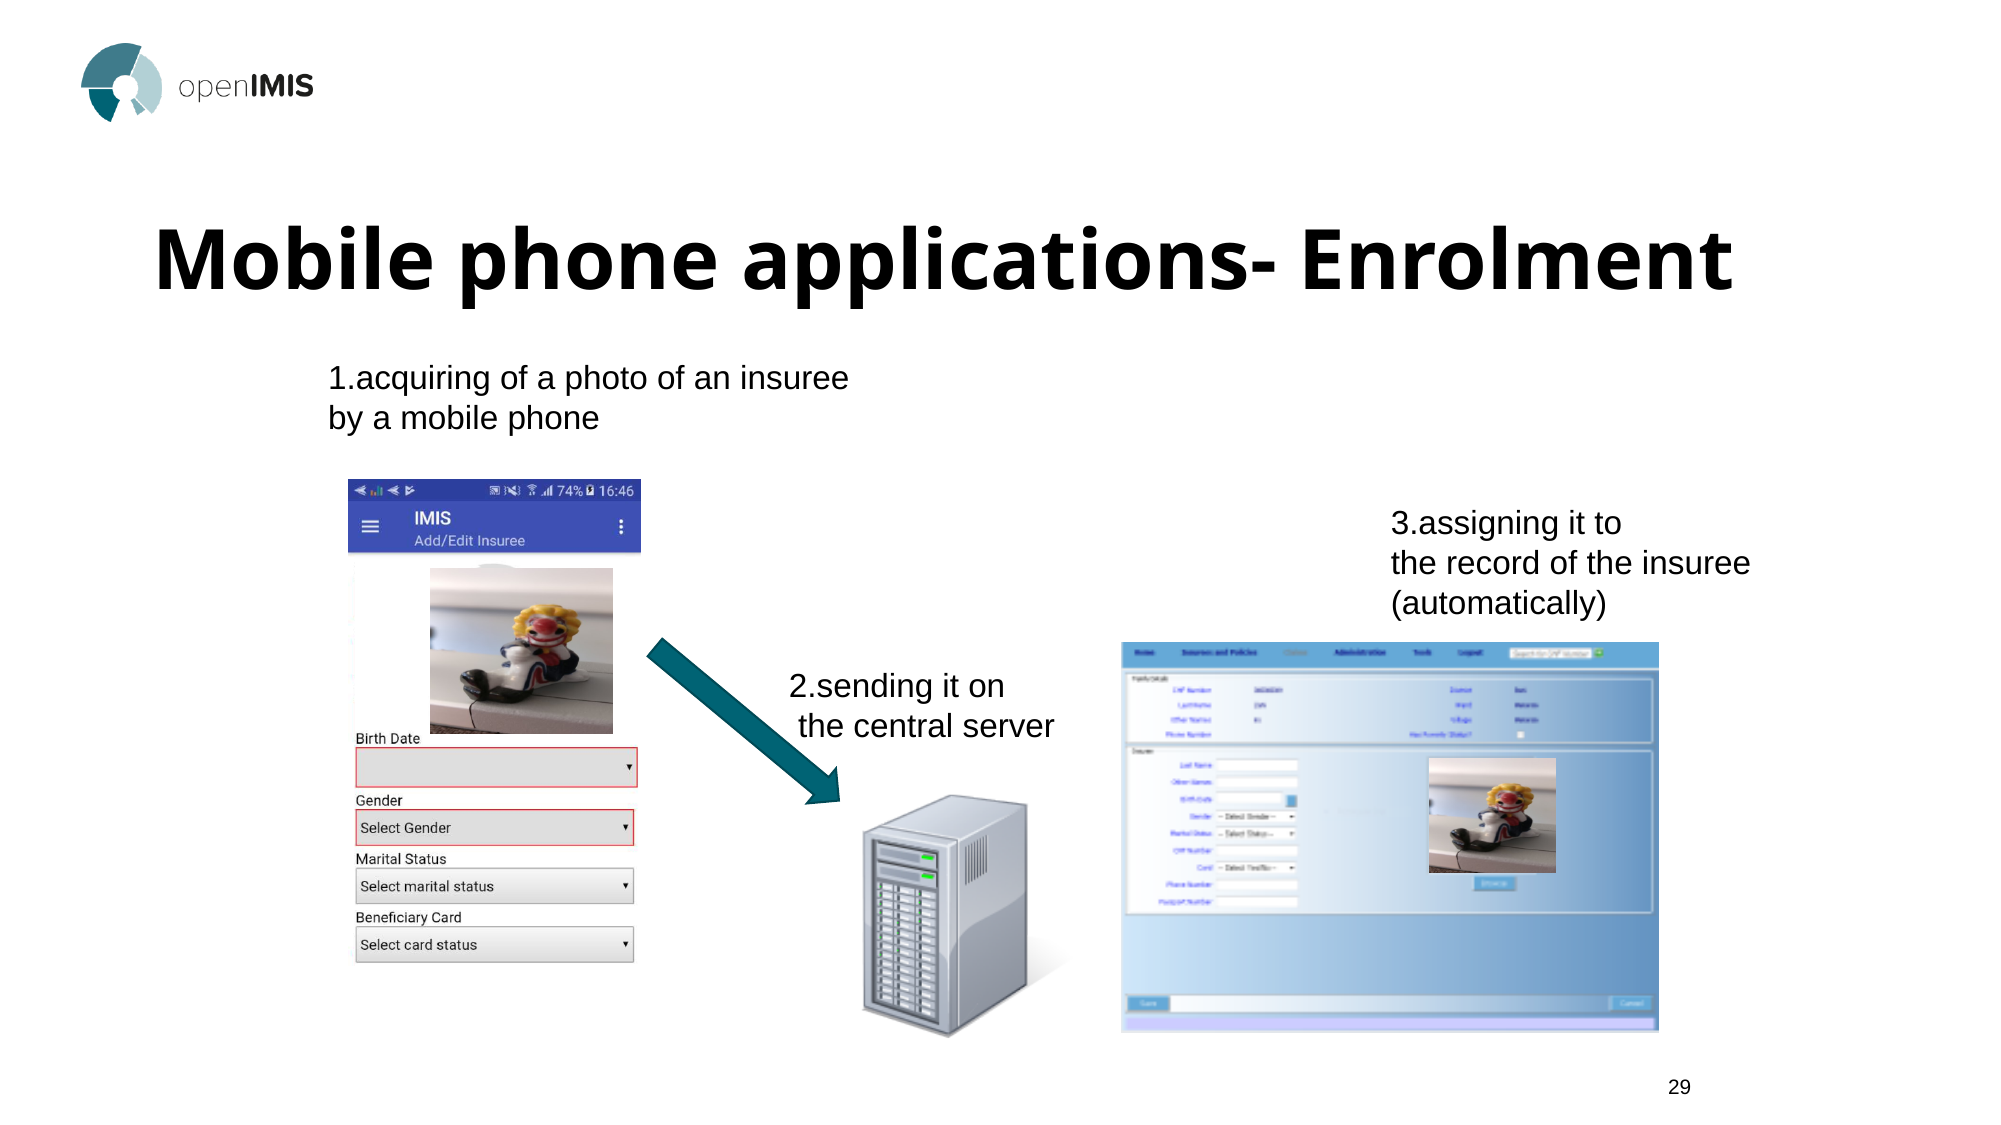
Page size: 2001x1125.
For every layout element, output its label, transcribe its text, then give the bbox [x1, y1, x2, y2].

picture [348, 479, 641, 966]
picture [832, 786, 1093, 1047]
text_box 3.assigning it to the record of the insuree (automatically) [1376, 493, 1767, 629]
picture [81, 43, 313, 122]
title Mobile phone applications- Enrolment [137, 185, 1863, 340]
picture [1121, 642, 1659, 1033]
text_box 2.sending it on the central server [774, 656, 1071, 751]
text_box 29 [1443, 1073, 1692, 1112]
text_box [646, 637, 839, 805]
text_box 1.acquiring of a photo of an insuree by a mobile phone [313, 349, 875, 444]
